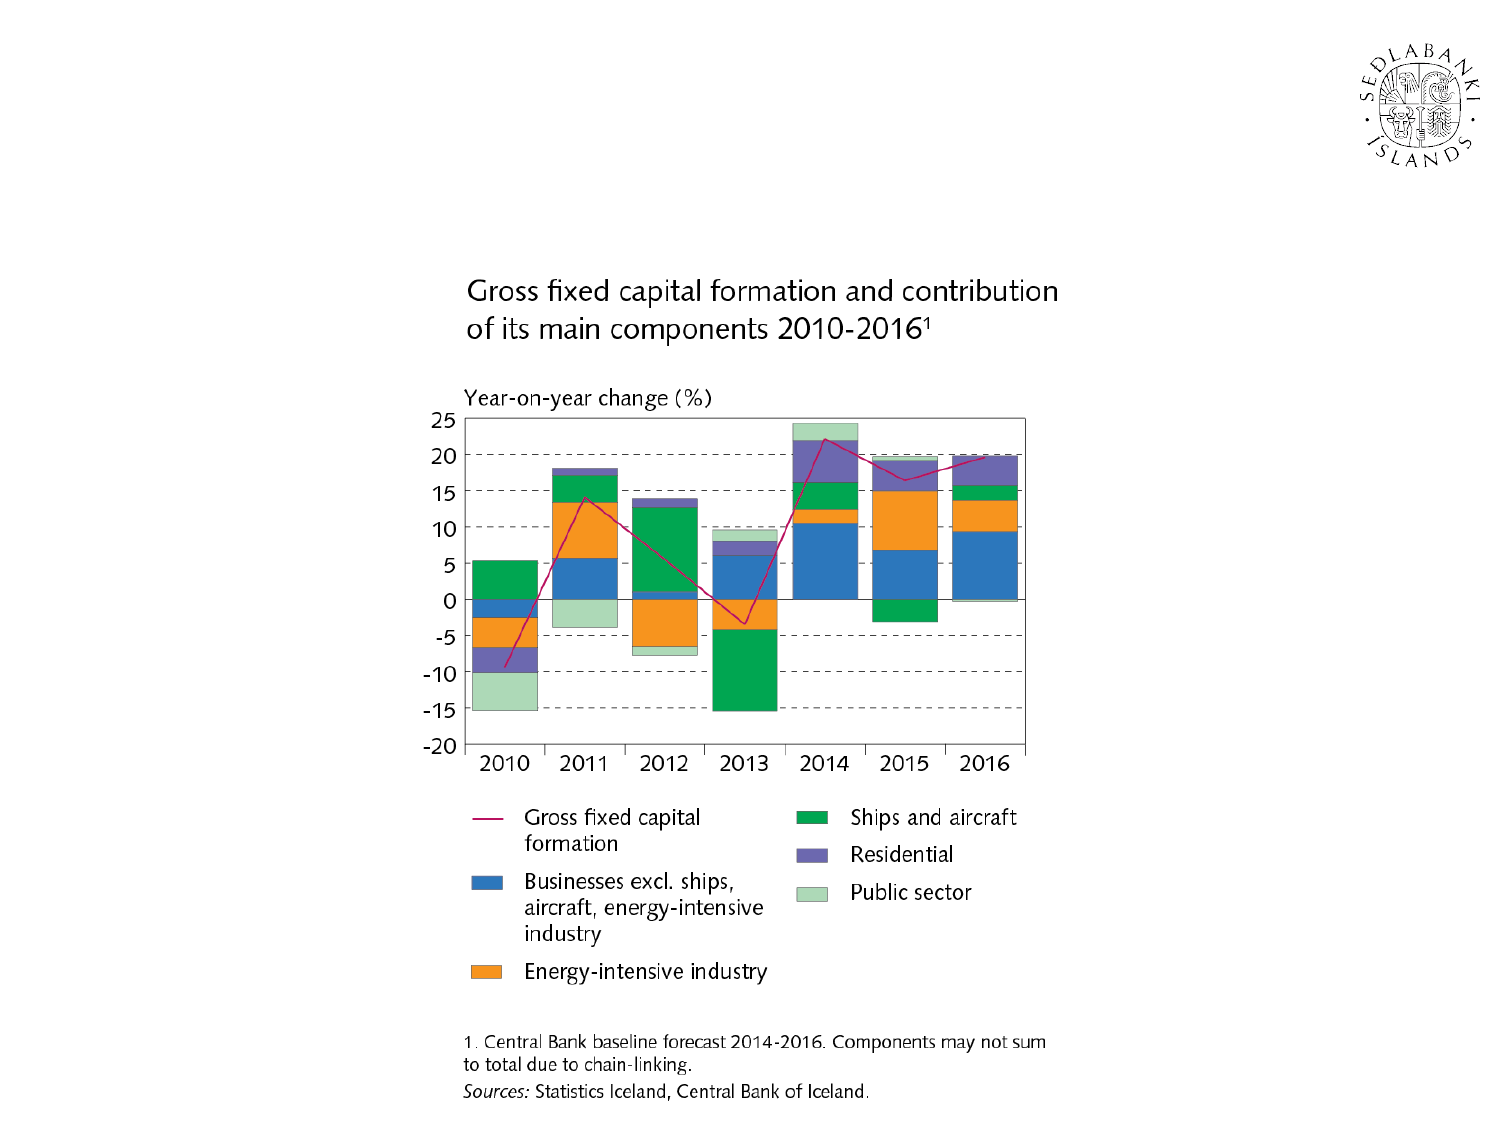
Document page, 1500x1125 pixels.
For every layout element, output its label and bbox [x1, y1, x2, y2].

picture [1357, 42, 1482, 173]
list [421, 234, 1067, 1102]
